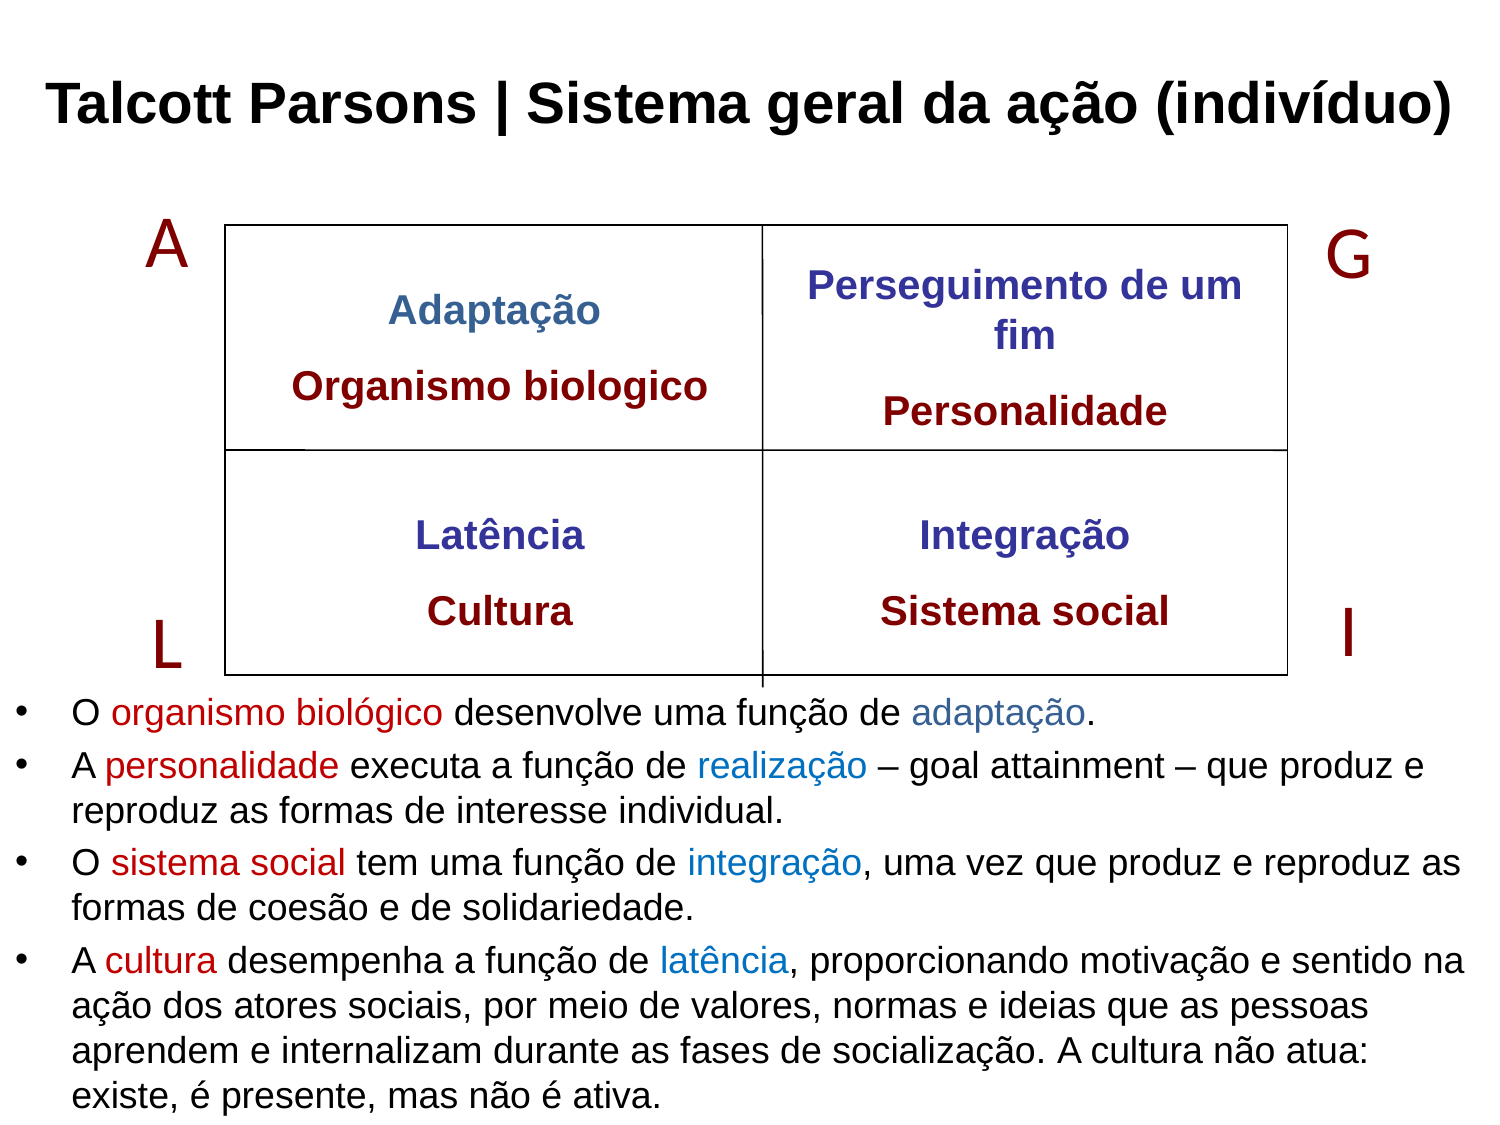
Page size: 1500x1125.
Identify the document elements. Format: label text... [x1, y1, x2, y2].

text_box Perseguimento de um fim Personalidade [774, 249, 1275, 442]
text_box I [1305, 574, 1393, 680]
text_box [224, 224, 762, 675]
text_box Adaptação Organismo biologico [249, 275, 750, 417]
text_box Latência Cultura [249, 500, 750, 642]
title Talcott Parsons | Sistema geral da ação (indivíduo) [0, 12, 1500, 188]
text_box G [1305, 196, 1393, 302]
text_box [763, 451, 1288, 675]
text_box Integração Sistema social [774, 500, 1275, 642]
text_box A [123, 184, 212, 290]
text_box L [123, 586, 212, 692]
text_box [763, 224, 1288, 450]
list O organismo biológico desenvolve uma função de adaptação. A personalidade executa a função de realização – goal attainment – que produz e reproduz as formas de interesse individual. O sistema social tem uma função de integração, uma vez que produz e reproduz as formas de coesão e de solidariedade. A cultura desempenha a função de latência, proporcionando motivação e sentido na ação dos atores sociais, por meio de valores, normas e ideias que as pessoas aprendem e internalizam durante as fases de socialização. A cultura não atua: existe, é presente, mas não é ativa. [0, 680, 1500, 1125]
